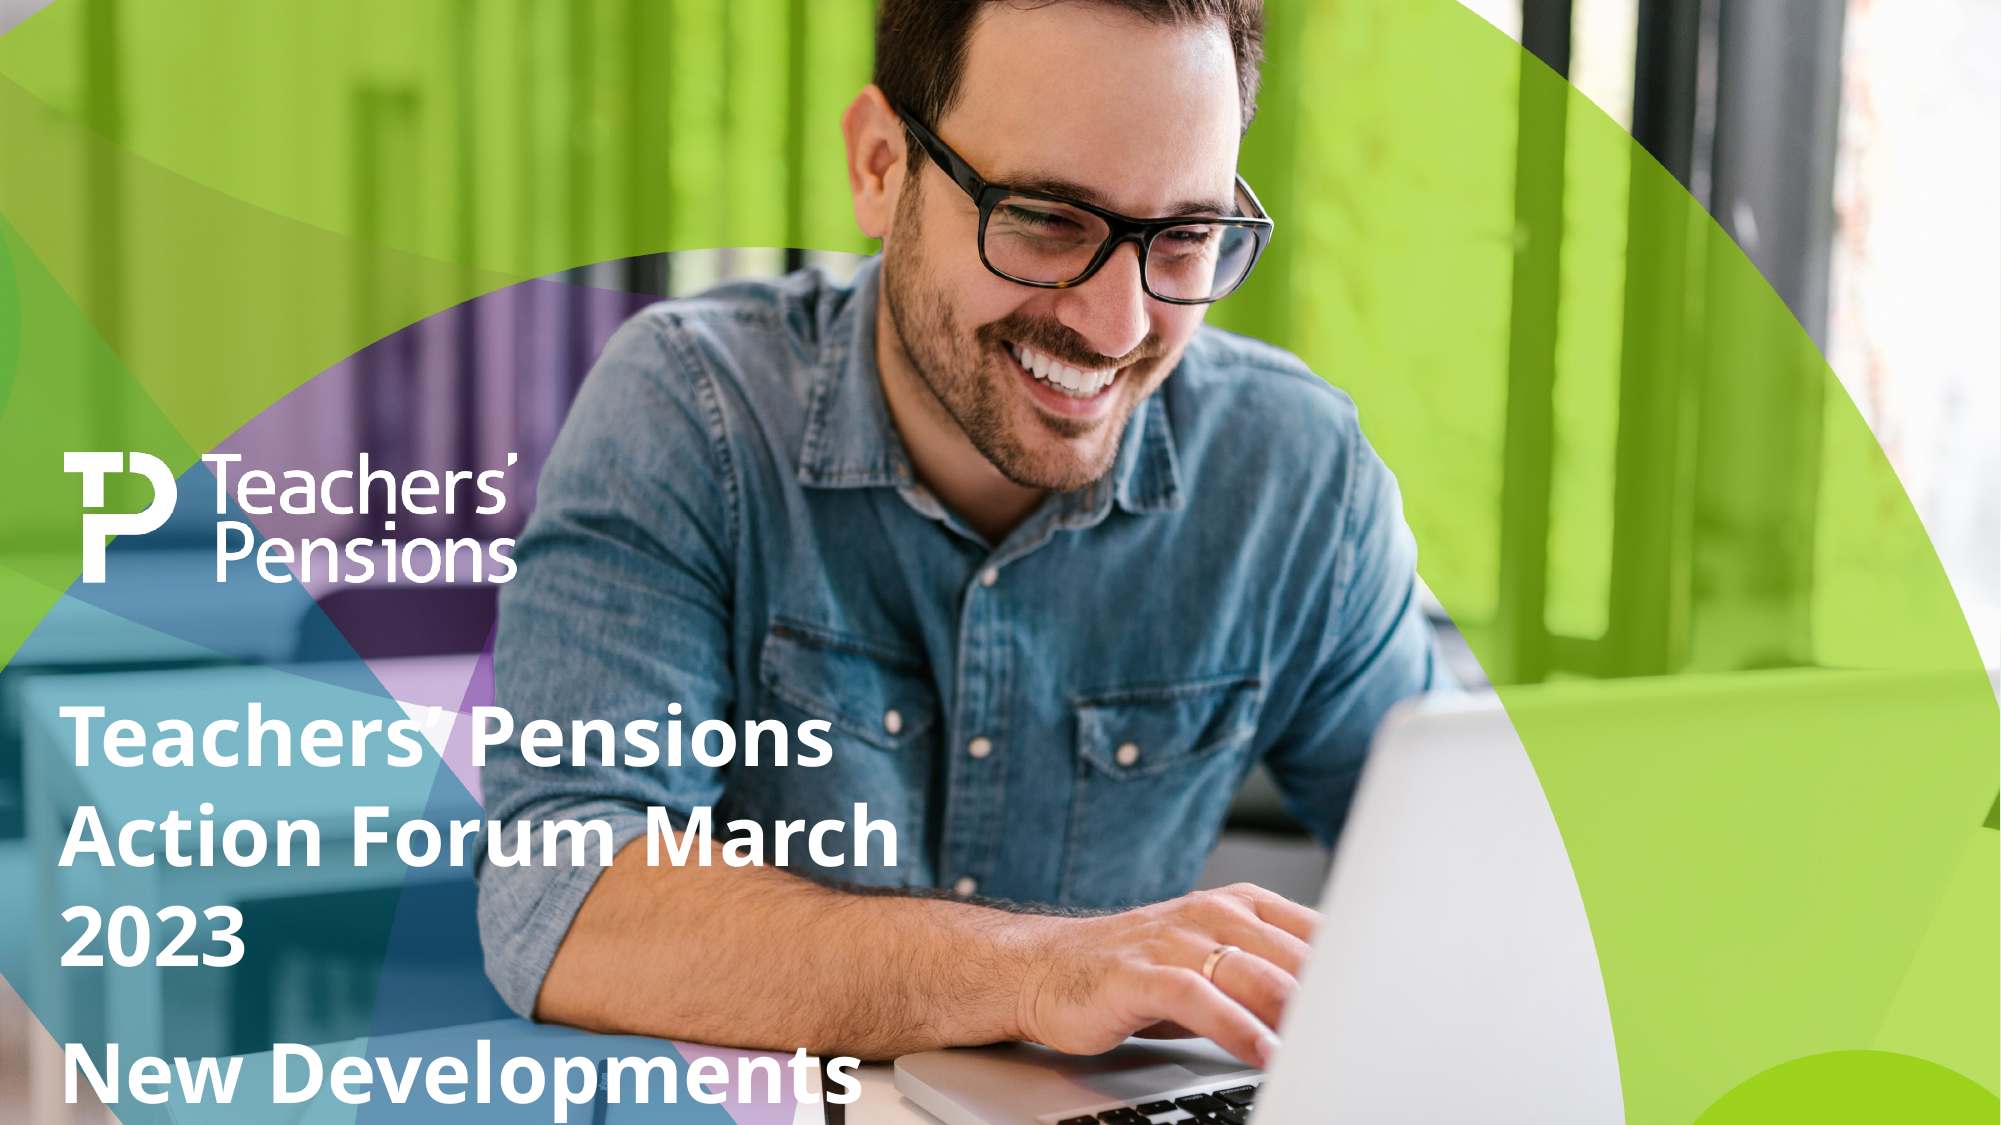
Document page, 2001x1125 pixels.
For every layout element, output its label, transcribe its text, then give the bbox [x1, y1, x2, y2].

picture [0, 0, 2001, 1125]
list Teachers’ Pensions Action Forum March 2023 New Developments [58, 682, 1084, 997]
